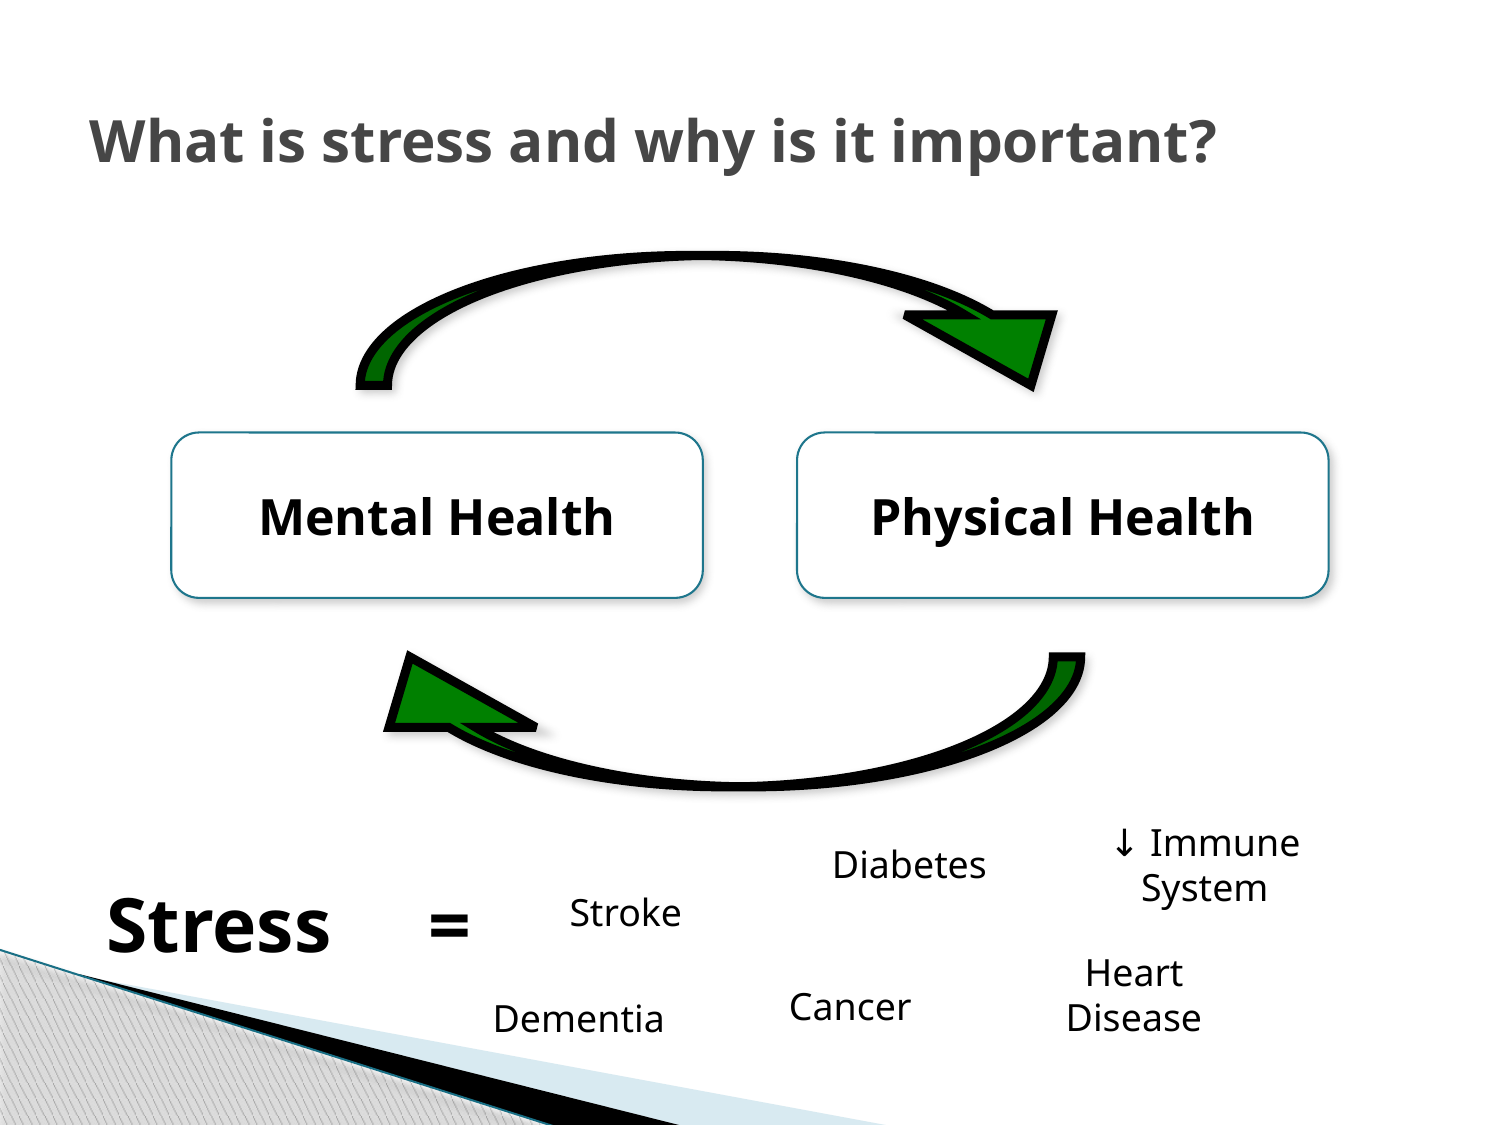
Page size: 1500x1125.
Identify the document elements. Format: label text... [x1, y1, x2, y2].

text_box Dementia [438, 948, 719, 1087]
text_box [388, 656, 1081, 787]
text_box Cancer [719, 936, 991, 1075]
title What is stress and why is it important? [75, 45, 1425, 233]
text_box Stress = [84, 853, 486, 992]
text_box [360, 255, 1052, 386]
text_box Mental Health [171, 432, 703, 598]
text_box Physical Health [797, 432, 1329, 598]
text_box Heart Disease [994, 924, 1274, 1063]
text_box Stroke [486, 842, 766, 980]
text_box ↓ Immune System [1064, 794, 1345, 933]
text_box Diabetes [769, 794, 1050, 933]
